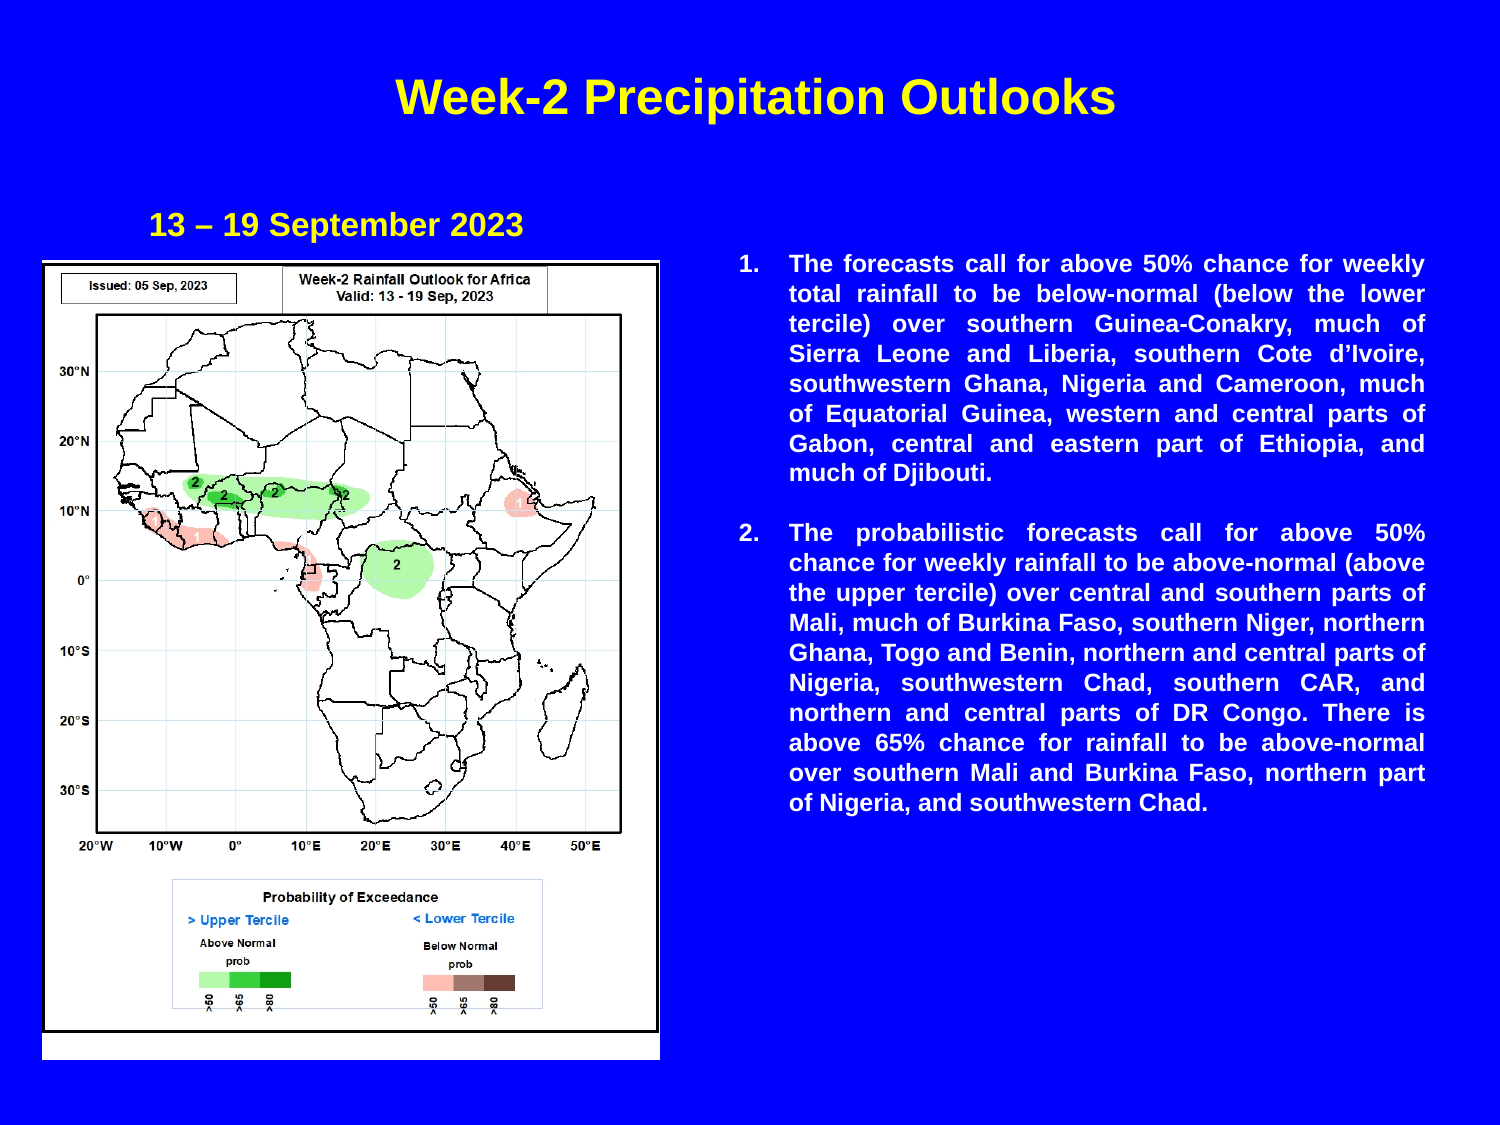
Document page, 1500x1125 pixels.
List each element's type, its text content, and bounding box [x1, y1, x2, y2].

text_box 13 – 19 September 2023 [55, 195, 618, 251]
picture [42, 260, 661, 1061]
text_box Week-2 Precipitation Outlooks [124, 49, 1388, 200]
text_box The forecasts call for above 50% chance for weekly total rainfall to be below-normal (below the lower tercile) over southern Guinea-Conakry, much of Sierra Leone and Liberia, southern Cote d’Ivoire, southwestern Ghana, Nigeria and Cameroon, much of Equatorial Guinea, western and central parts of Gabon, central and eastern part of Ethiopia, and much of Djibouti. The probabilistic forecasts call for above 50% chance for weekly rainfall to be above-normal (above the upper tercile) over central and southern parts of Mali, much of Burkina Faso, southern Niger, northern Ghana, Togo and Benin, northern and central parts of Nigeria, southwestern Chad, southern CAR, and northern and central parts of DR Congo. There is above 65% chance for rainfall to be above-normal over southern Mali and Burkina Faso, northern part of Nigeria, and southwestern Chad. [698, 239, 1442, 824]
